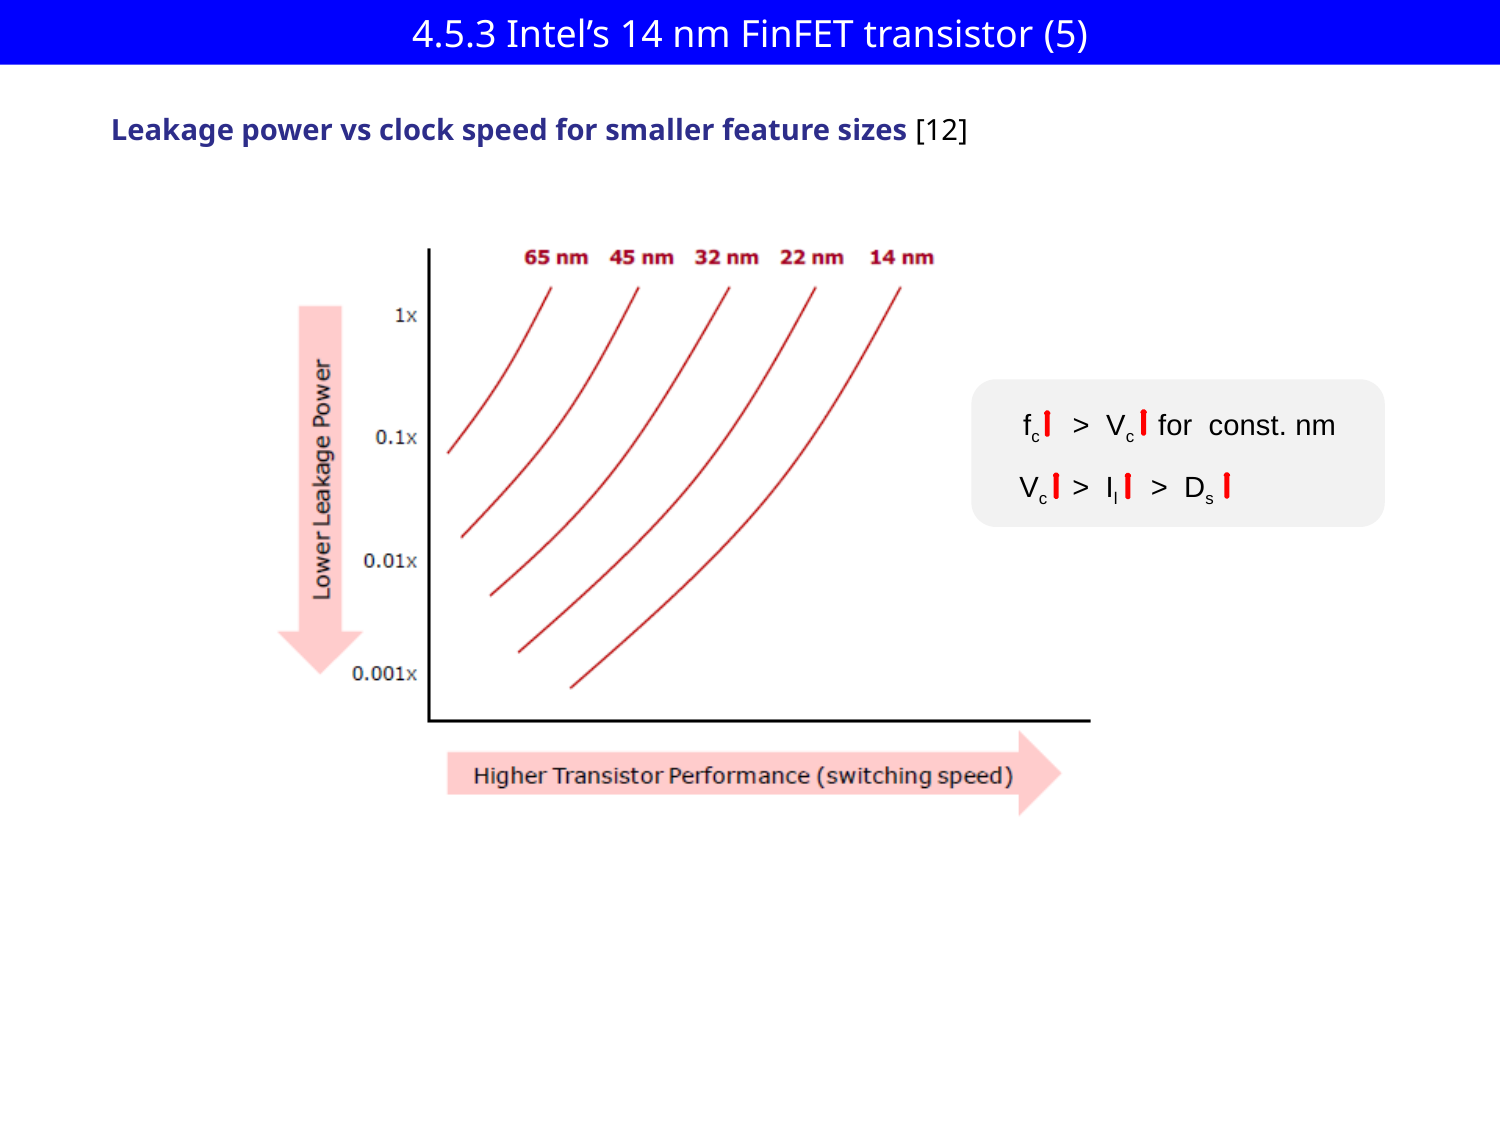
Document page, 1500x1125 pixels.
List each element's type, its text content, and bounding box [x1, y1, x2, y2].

text_box [1141, 410, 1146, 435]
text_box [1225, 473, 1229, 498]
picture [255, 221, 1116, 823]
text_box [1121, 379, 1385, 527]
title 4.5.3 Intel’s 14 nm FinFET transistor (5) [0, 0, 1500, 65]
text_box fc > Vc for const. nm [1121, 399, 1352, 454]
text_box Vc > Il > Ds [1121, 460, 1229, 516]
text_box Leakage power vs clock speed for smaller feature sizes [12] [96, 104, 991, 155]
